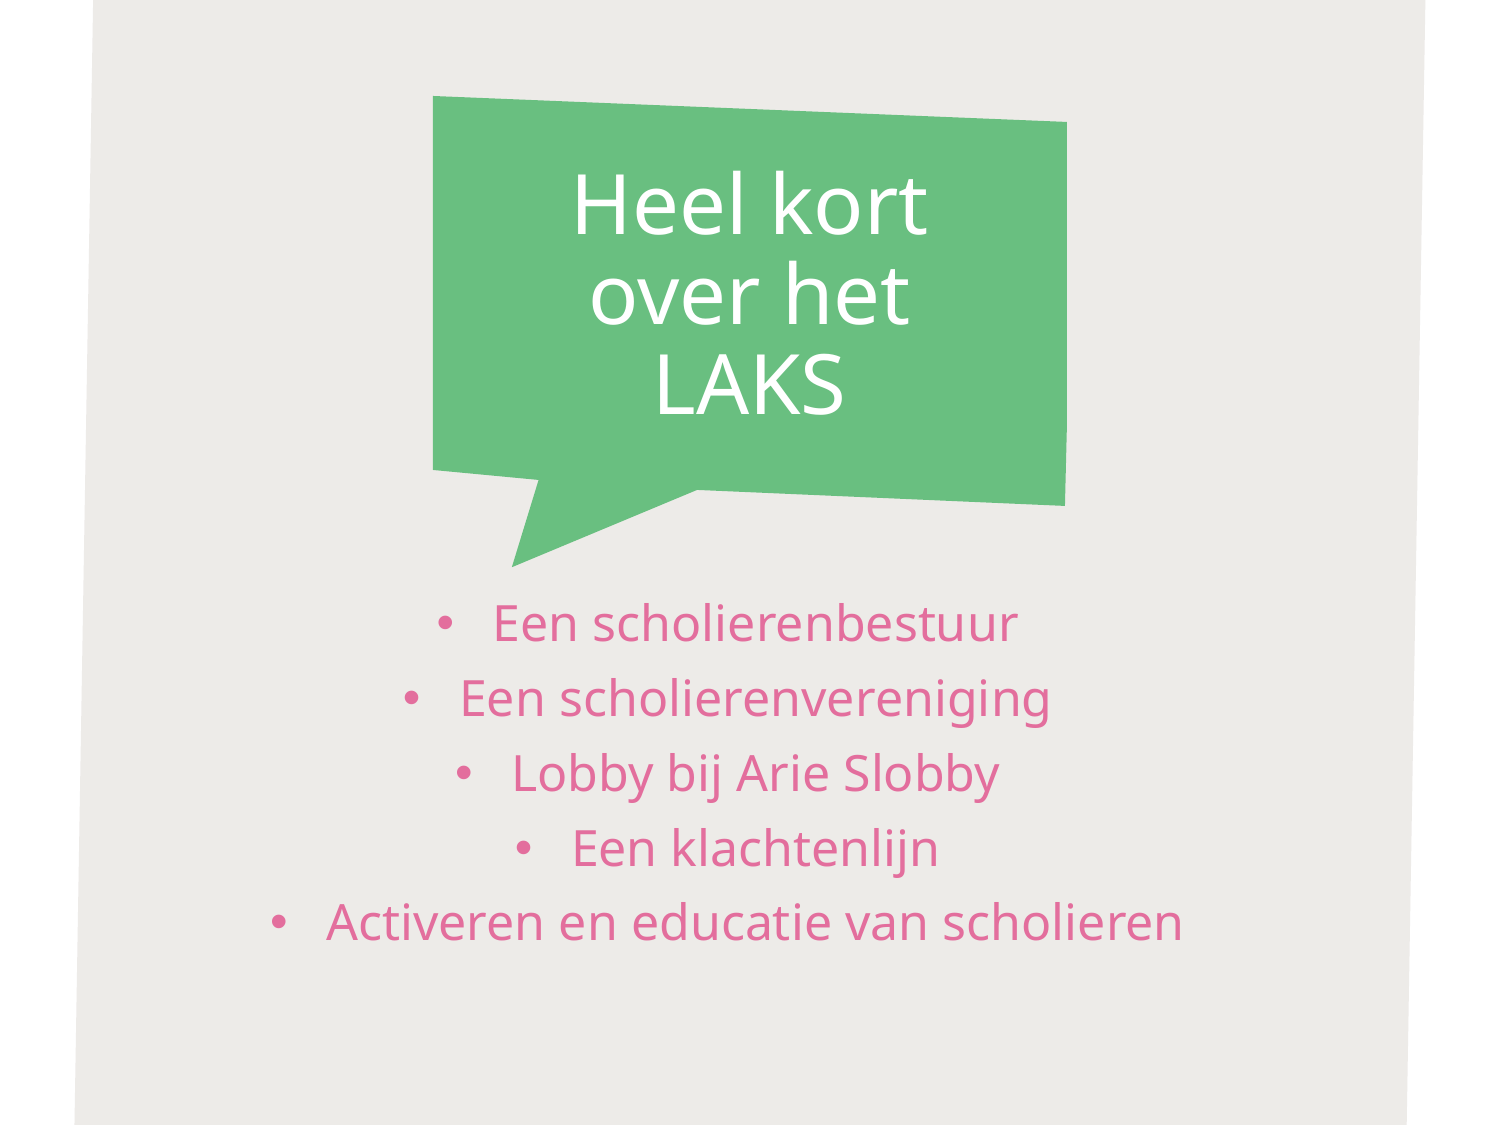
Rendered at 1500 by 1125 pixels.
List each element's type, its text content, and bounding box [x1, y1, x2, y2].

title Heel kort over het LAKS [467, 151, 1033, 441]
subtitle Een scholierenbestuur Een scholierenvereniging Lobby bij Arie Slobby Een klachtenlijn Activeren en educatie van scholieren [143, 590, 1313, 1026]
